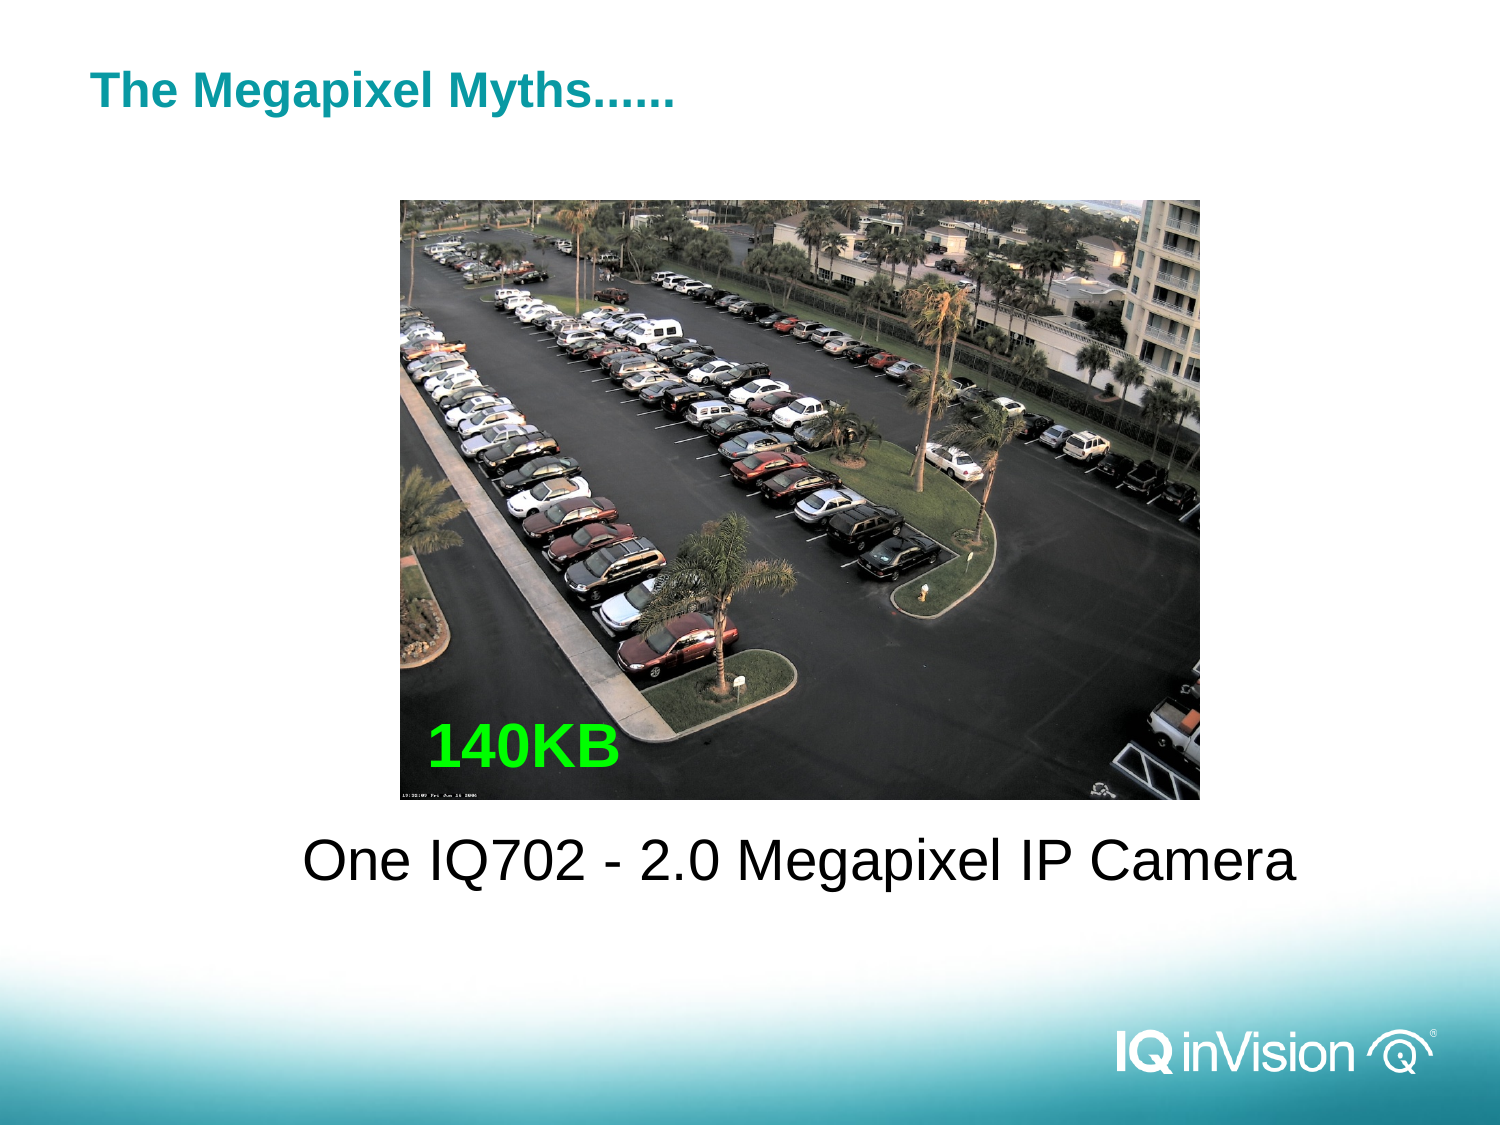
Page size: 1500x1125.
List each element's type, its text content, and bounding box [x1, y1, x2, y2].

text_box One IQ702 - 2.0 Megapixel IP Camera [137, 814, 1463, 900]
subtitle The Megapixel Myths...... [75, 50, 1463, 188]
picture [0, 0, 1500, 1125]
